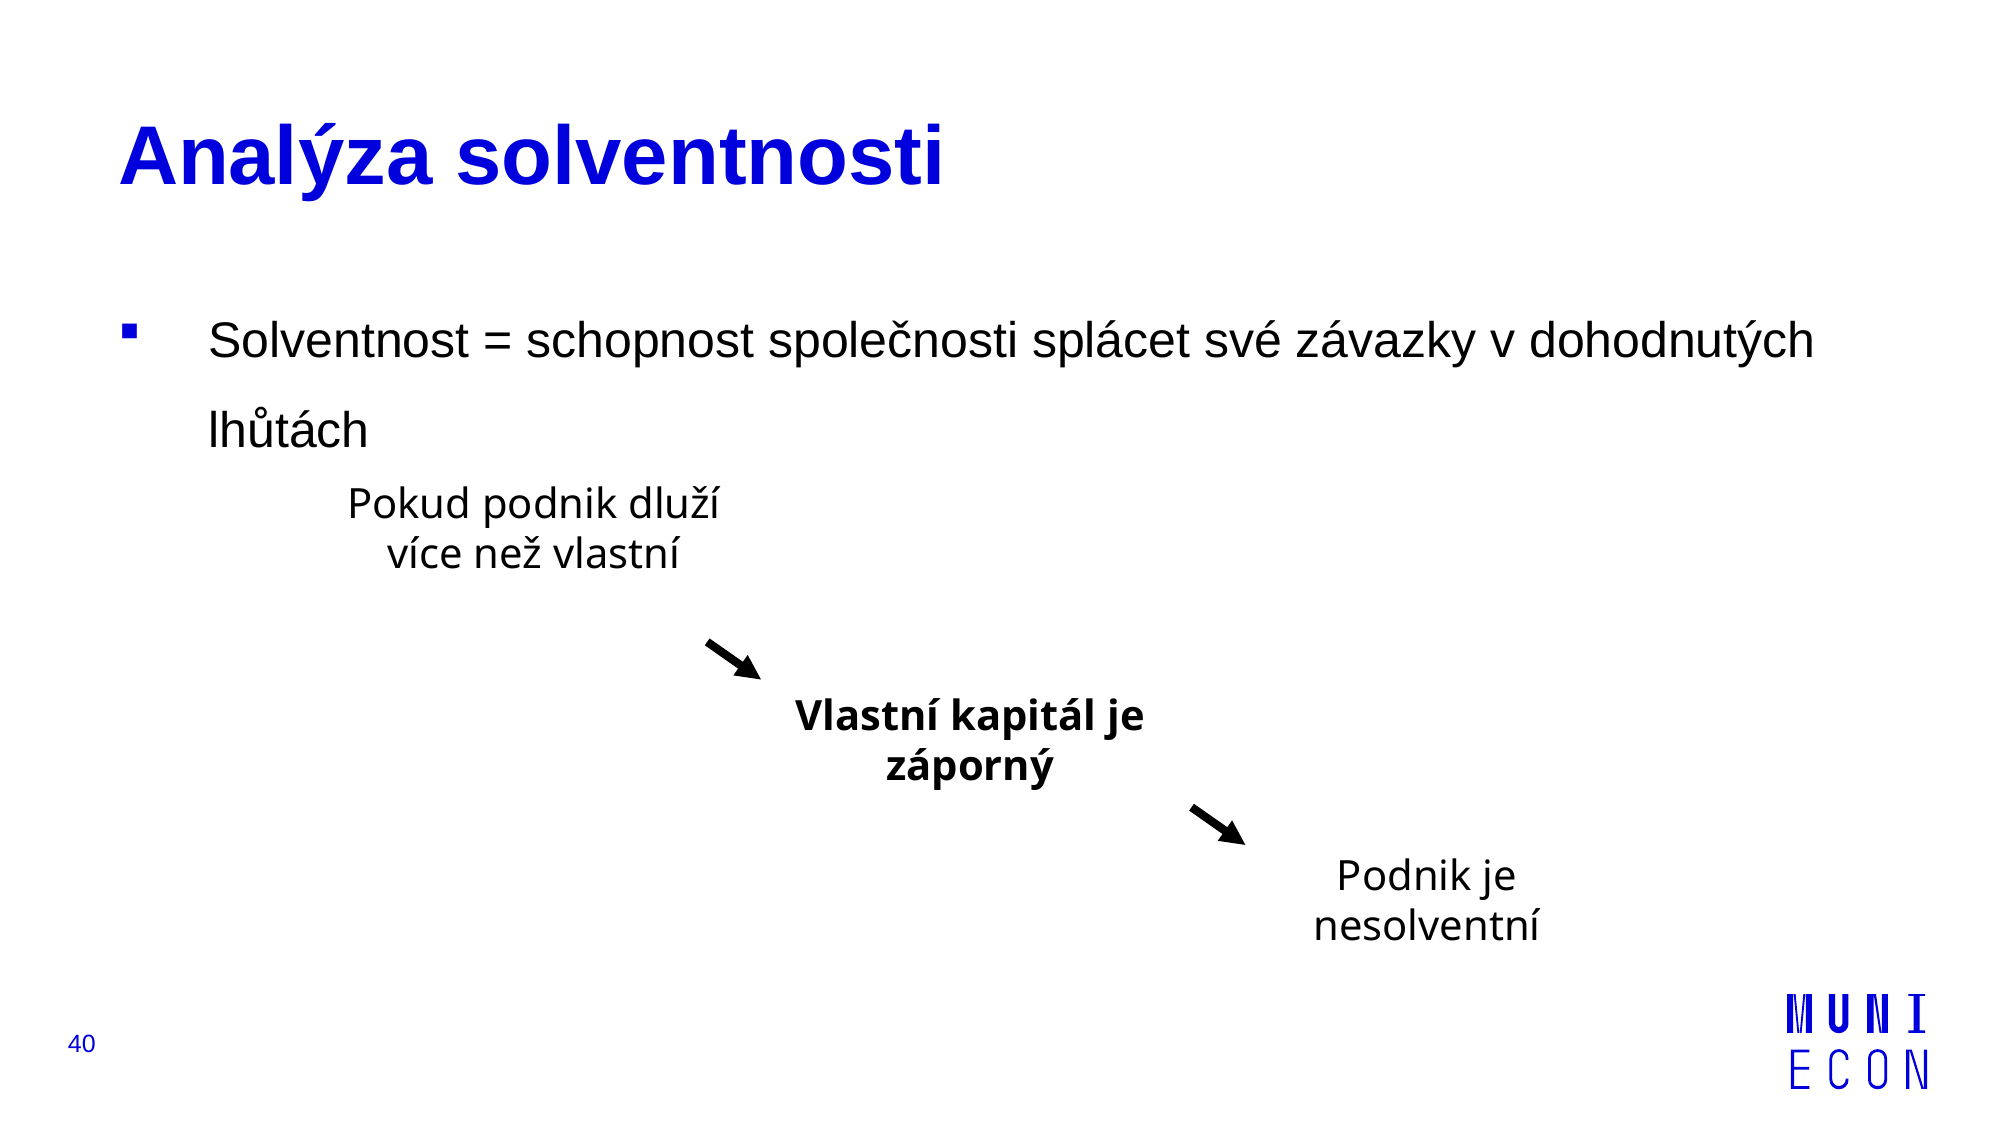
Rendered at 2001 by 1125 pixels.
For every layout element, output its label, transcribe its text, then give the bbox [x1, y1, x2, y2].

list Solventnost = schopnost společnosti splácet své závazky v dohodnutých lhůtách [118, 277, 1883, 957]
slide_number 40 [67, 1021, 110, 1063]
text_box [309, 468, 1636, 958]
title Analýza solventnosti [118, 118, 1883, 193]
